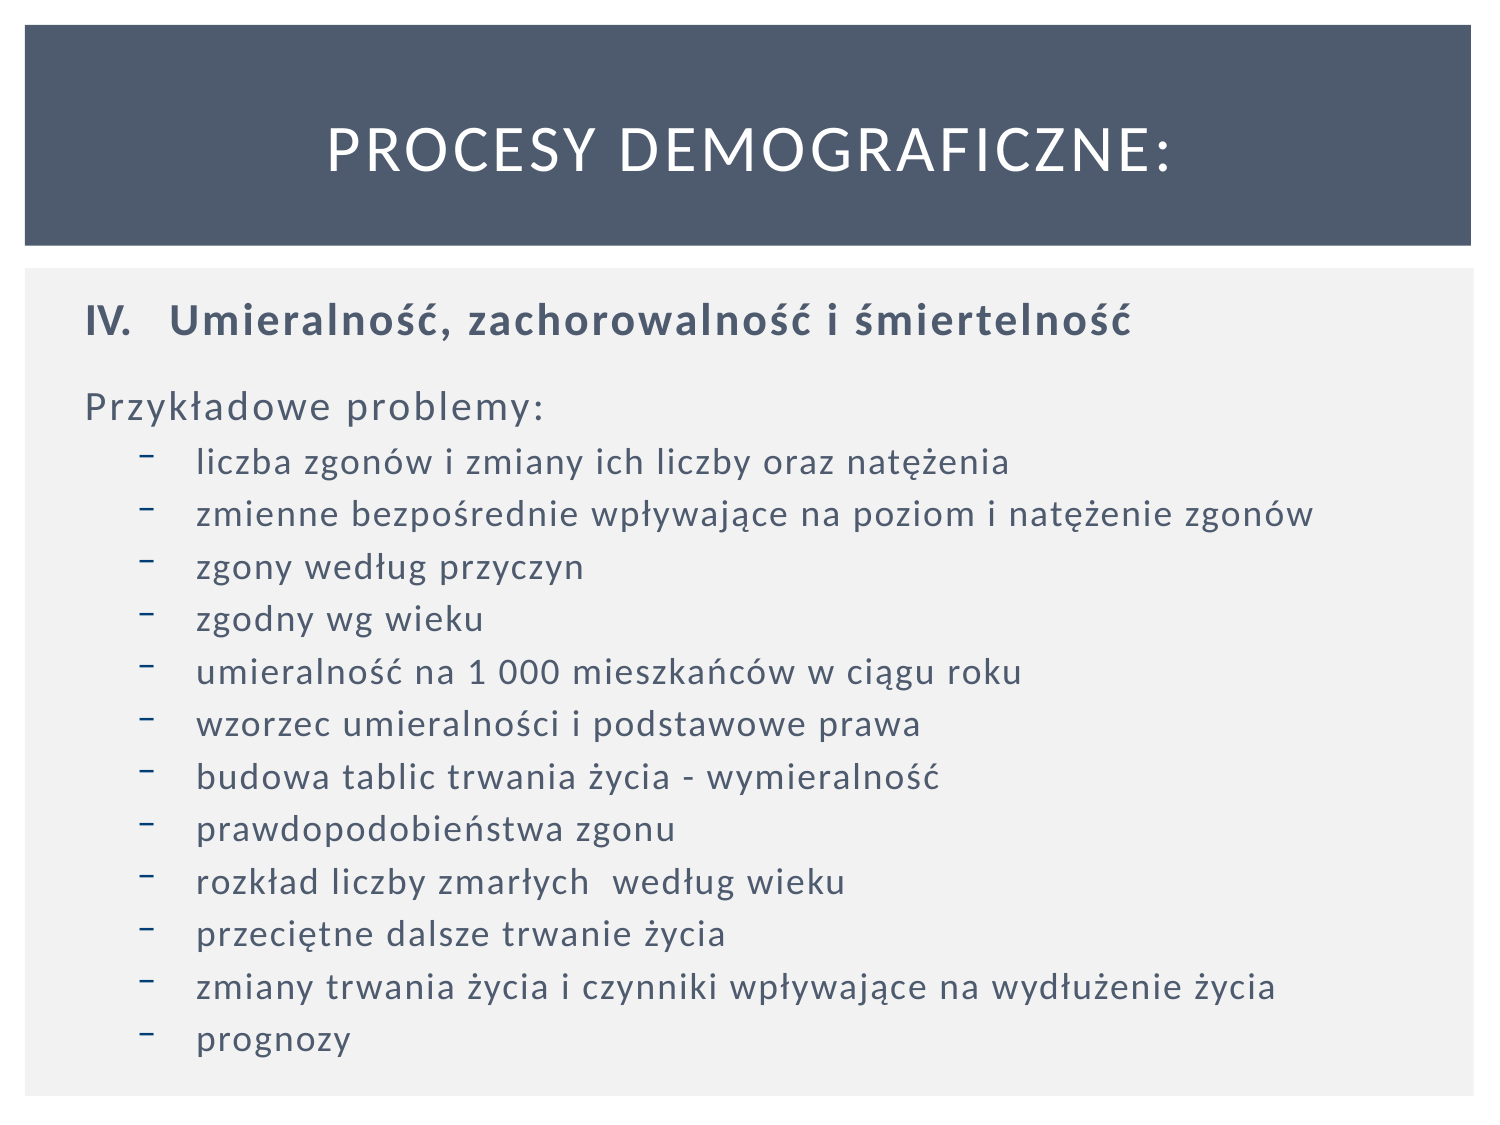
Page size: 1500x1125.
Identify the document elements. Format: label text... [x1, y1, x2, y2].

title PROCESY DEMOGRAFICZNE: [62, 58, 1438, 232]
list Umieralność, zachorowalność i śmiertelność Przykładowe problemy: liczba zgonów i zmiany ich liczby oraz natężenia zmienne bezpośrednie wpływające na poziom i natężenie zgonów zgony według przyczyn zgodny wg wieku umieralność na 1 000 mieszkańców w ciągu roku wzorzec umieralności i podstawowe prawa budowa tablic trwania życia - wymieralność prawdopodobieństwa zgonu rozkład liczby zmarłych według wieku przeciętne dalsze trwanie życia zmiany trwania życia i czynniki wpływające na wydłużenie życia prognozy [62, 281, 1442, 1071]
